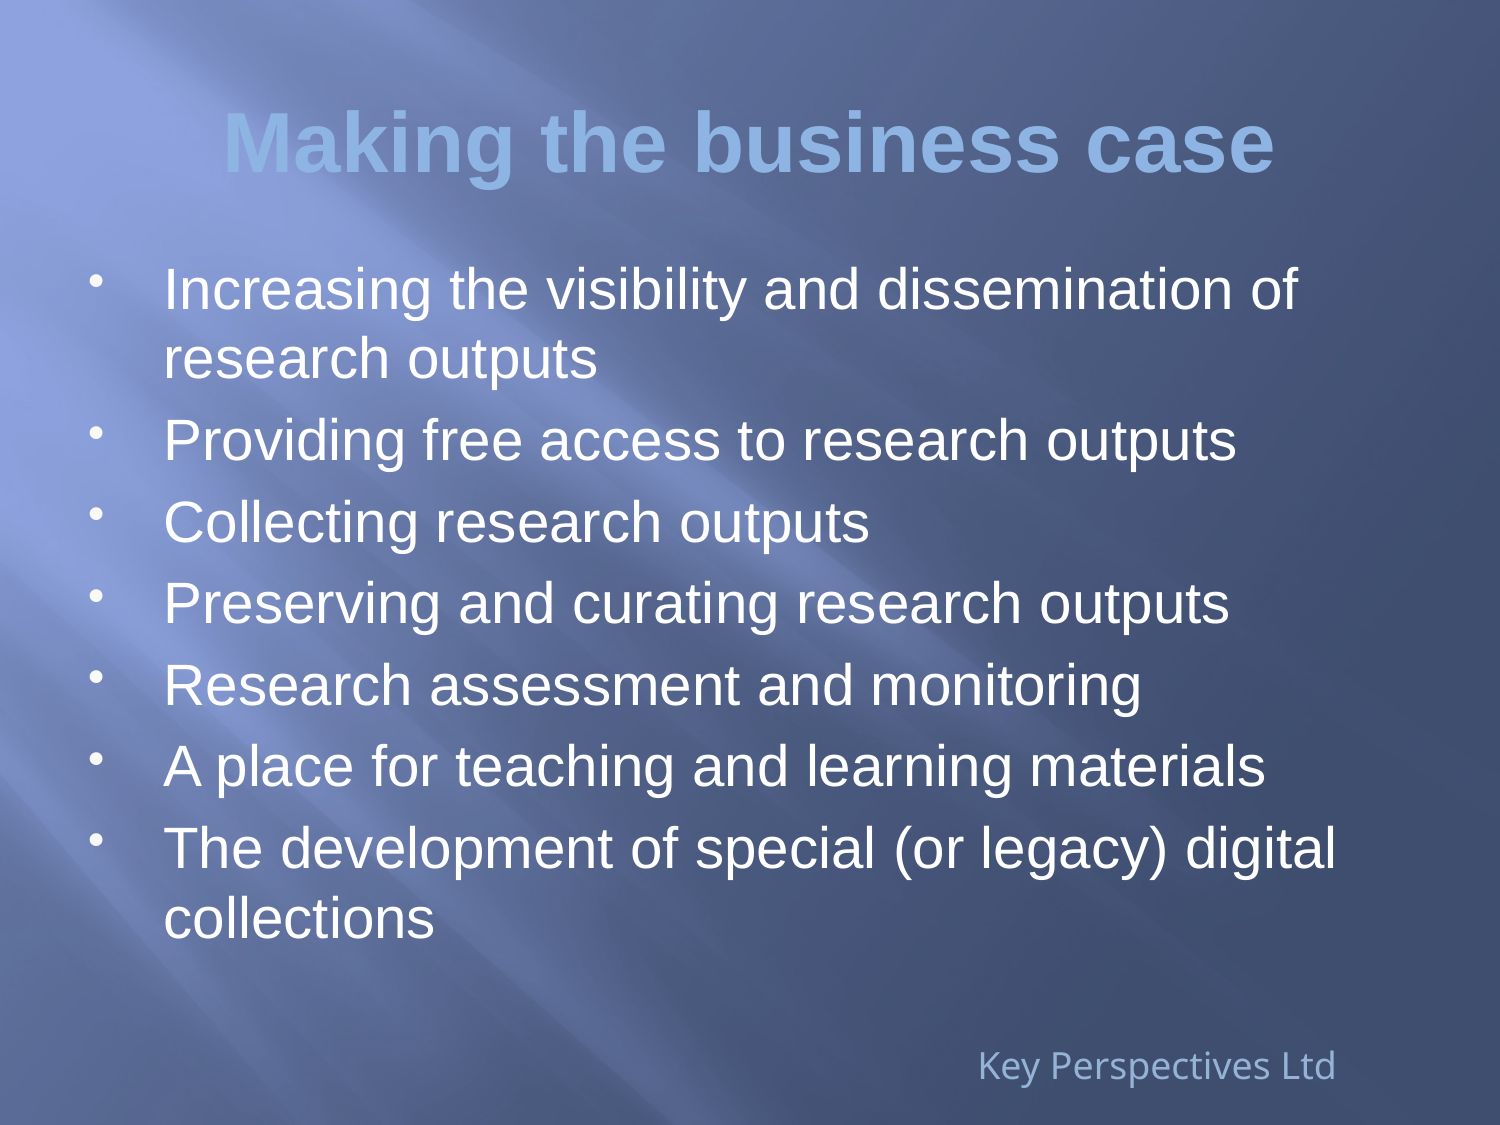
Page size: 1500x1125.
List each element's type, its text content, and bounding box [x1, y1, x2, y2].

text_box Key Perspectives Ltd [962, 1034, 1424, 1095]
list Increasing the visibility and dissemination of research outputs Providing free access to research outputs Collecting research outputs Preserving and curating research outputs Research assessment and monitoring A place for teaching and learning materials The development of special (or legacy) digital collections [75, 243, 1425, 964]
title Making the business case [75, 45, 1425, 233]
